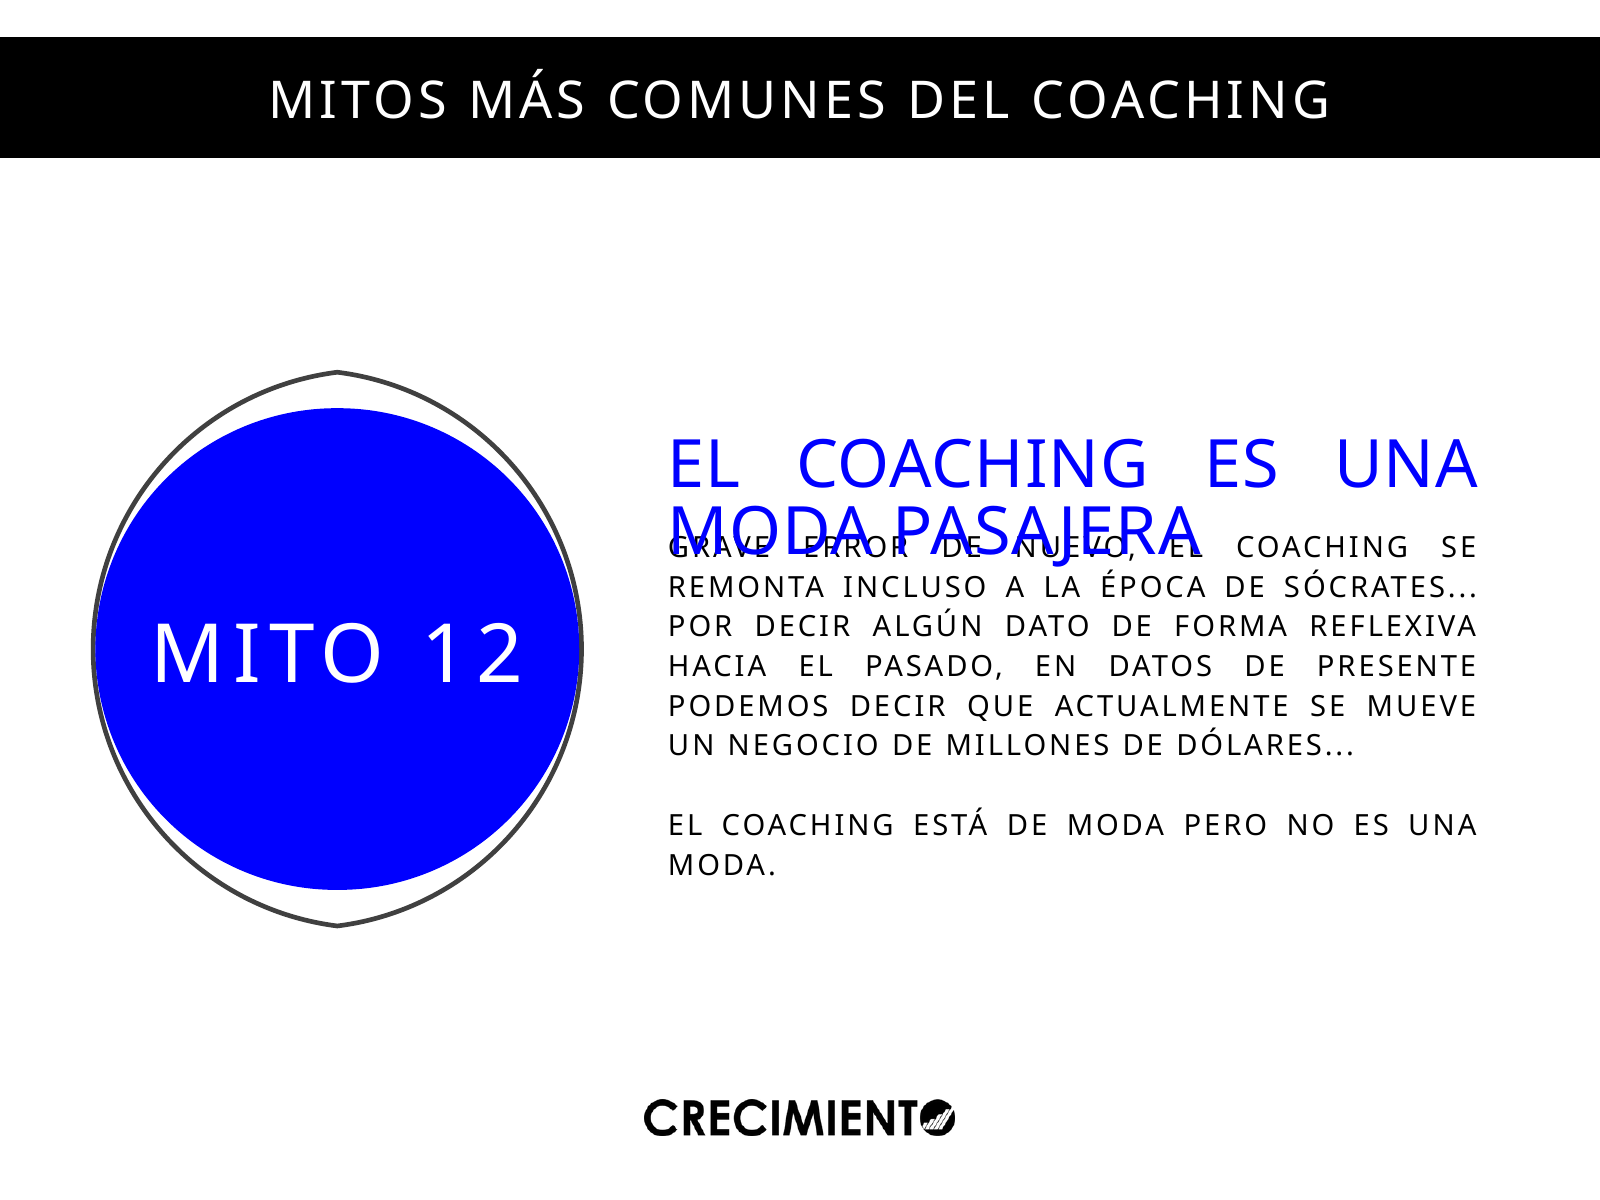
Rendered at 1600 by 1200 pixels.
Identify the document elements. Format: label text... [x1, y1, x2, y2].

picture [0, 36, 1600, 158]
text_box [96, 407, 579, 891]
picture [644, 1099, 955, 1136]
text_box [57, 371, 617, 927]
text_box GRAVE ERROR DE NUEVO, EL COACHING SE REMONTA INCLUSO A LA ÉPOCA DE SÓCRATES... POR DECIR ALGÚN DATO DE FORMA REFLEXIVA HACIA EL PASADO, EN DATOS DE PRESENTE PODEMOS DECIR QUE ACTUALMENTE SE MUEVE UN NEGOCIO DE MILLONES DE DÓLARES... EL COACHING ESTÁ DE MODA PERO NO ES UNA MODA. [667, 569, 1480, 881]
text_box EL COACHING ES UNA MODA PASAJERA [667, 432, 1480, 569]
